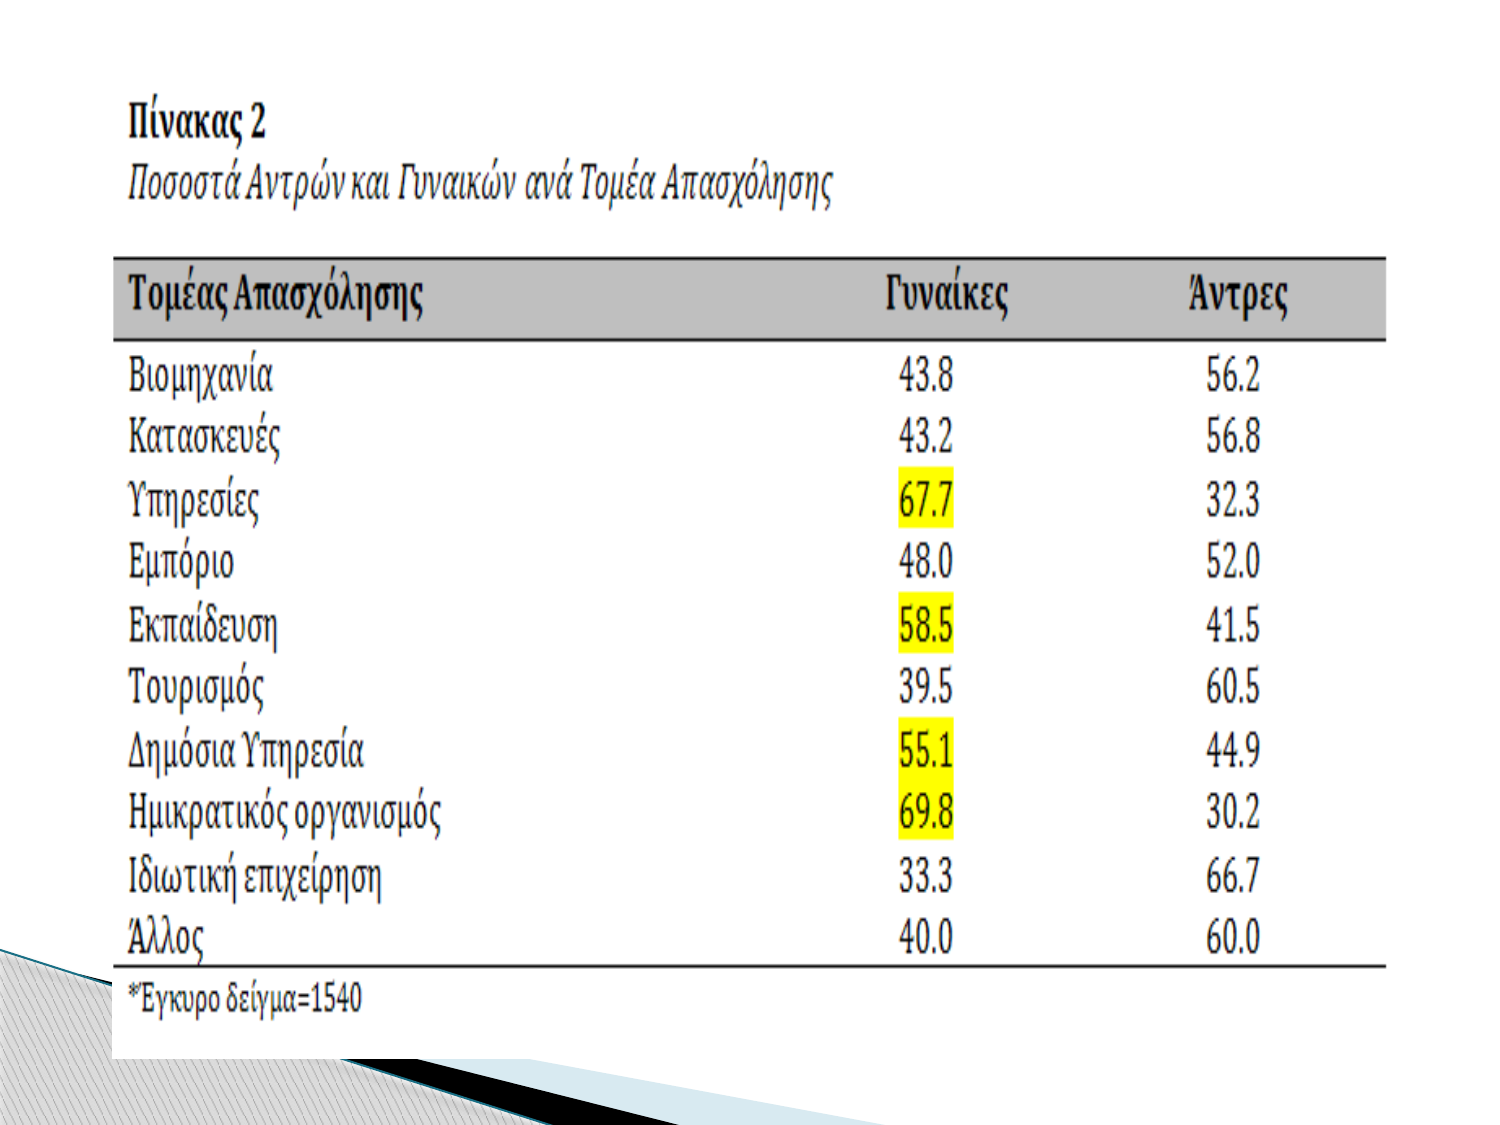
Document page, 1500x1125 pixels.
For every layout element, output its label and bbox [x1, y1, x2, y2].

list [111, 54, 1389, 1059]
